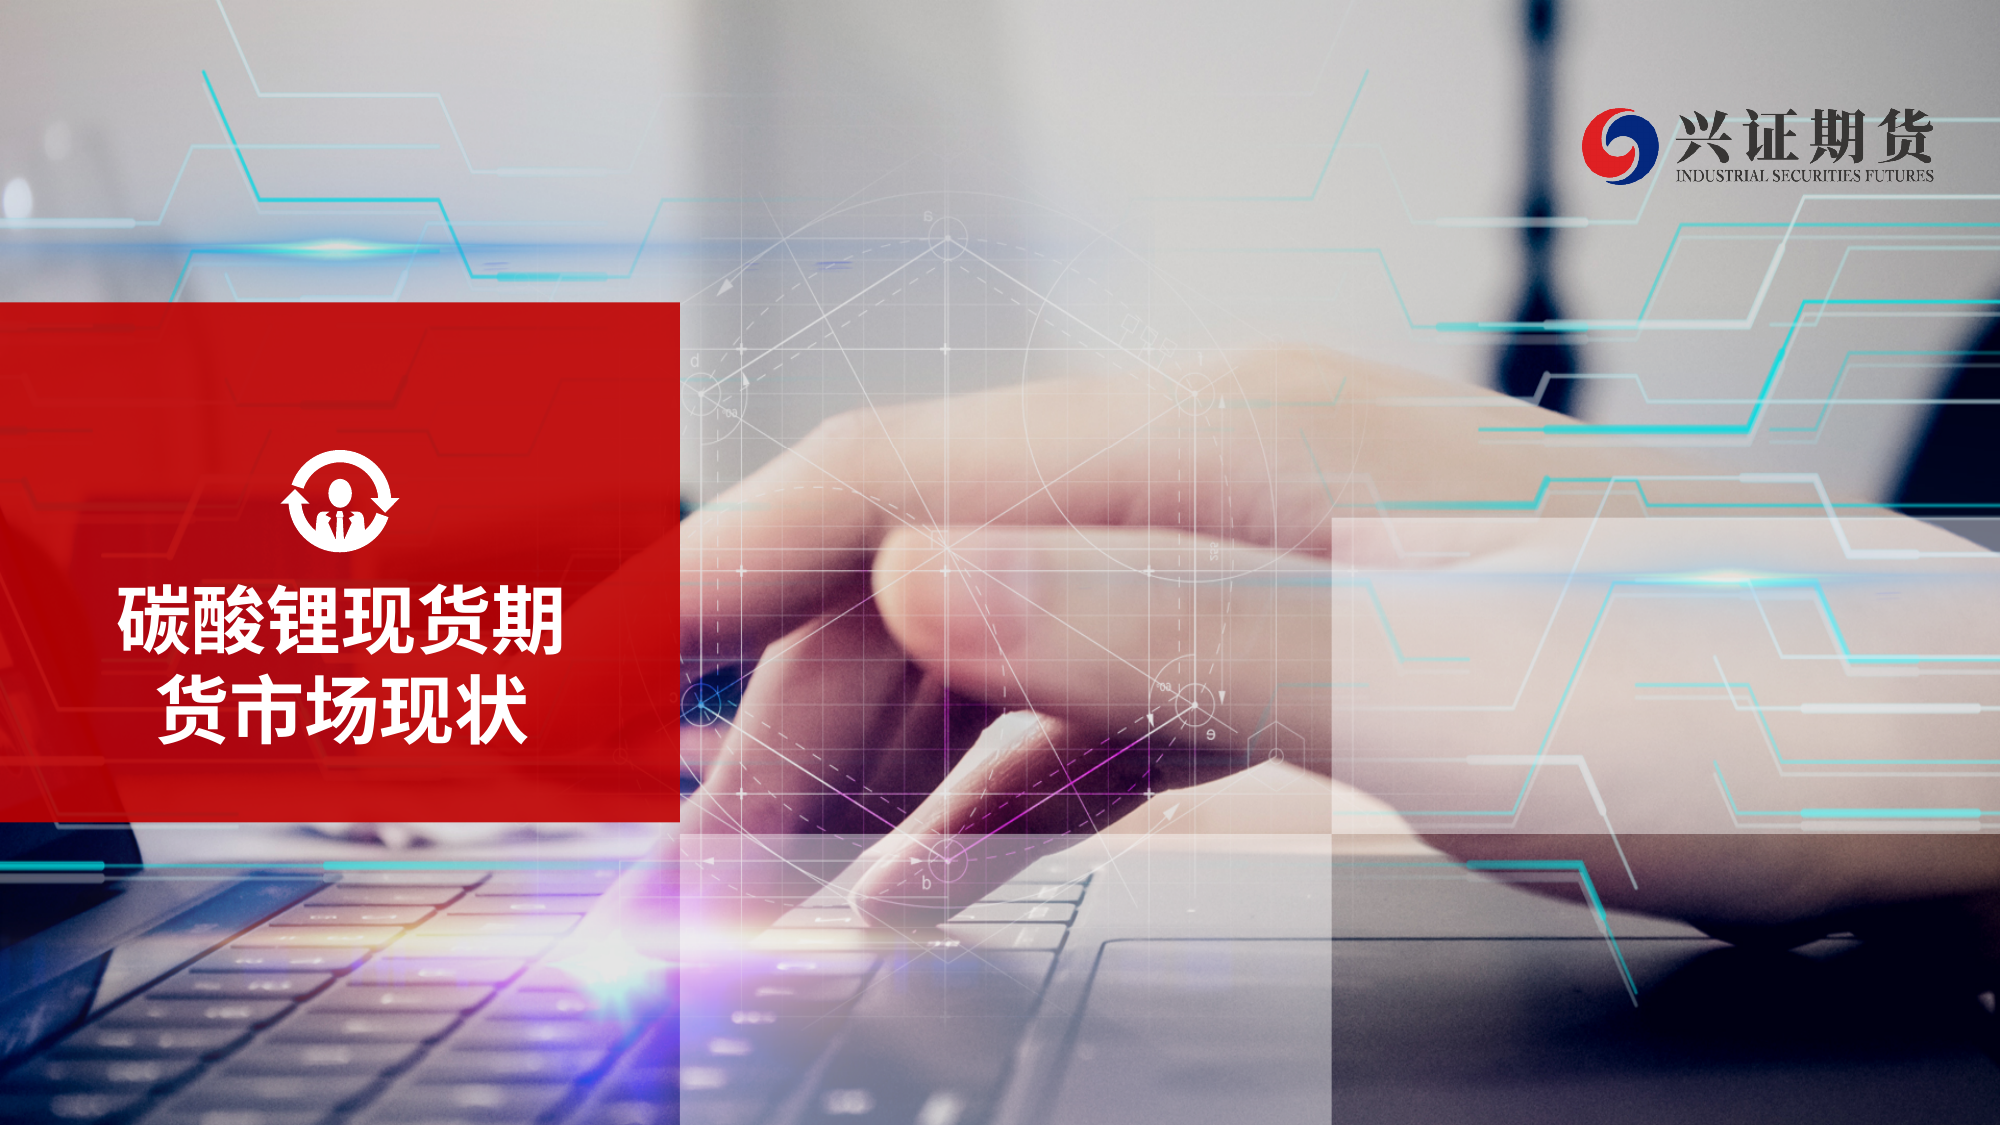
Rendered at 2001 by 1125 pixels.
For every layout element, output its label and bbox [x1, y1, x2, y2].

text_box [0, 0, 2000, 1125]
picture [1538, 0, 1977, 303]
text_box [280, 449, 400, 553]
